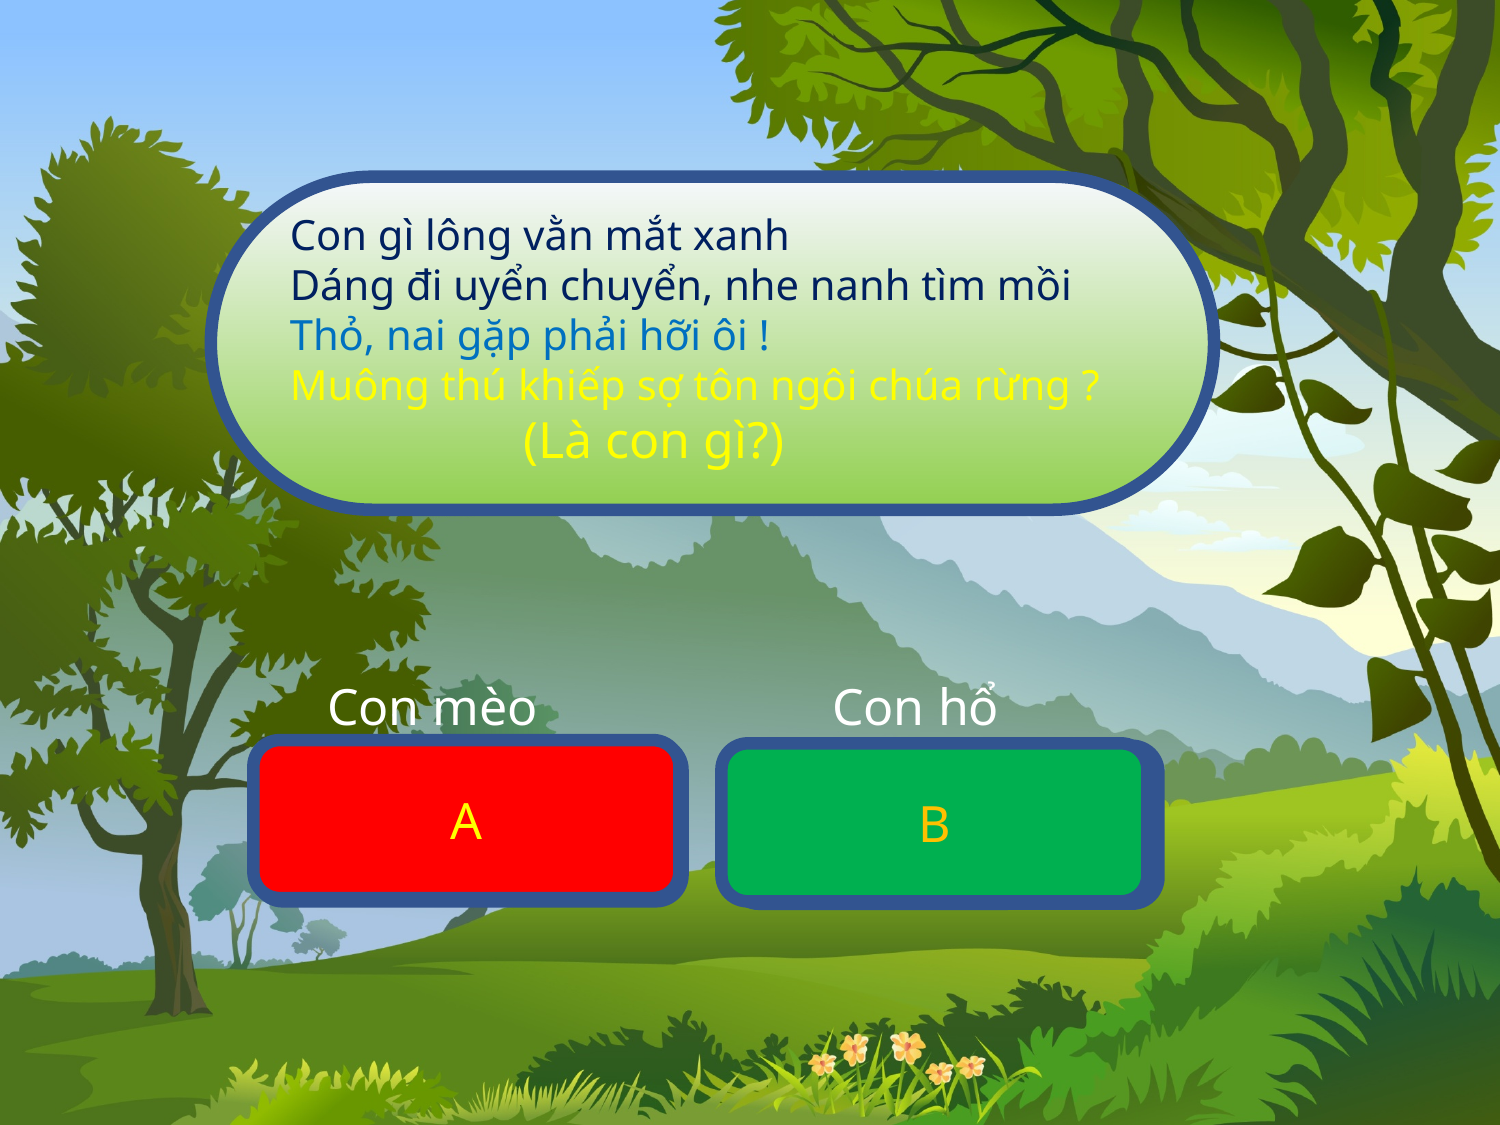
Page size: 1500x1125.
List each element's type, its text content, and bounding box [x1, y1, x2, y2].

text_box [286, 175, 1139, 201]
text_box ĐÚNG [749, 744, 1160, 905]
text_box B [720, 742, 1149, 903]
text_box Con mèo [312, 667, 713, 743]
text_box Con gì lông vằn mắt xanh Dáng đi uyển chuyển, nhe nanh tìm mồi Thỏ, nai gặp phải hỡi ôi ! Muông thú khiếp sợ tôn ngôi chúa rừng ? (Là con gì?) [274, 201, 1473, 476]
text_box Con hổ [817, 668, 1118, 743]
text_box [209, 209, 1152, 511]
picture [0, 0, 1500, 1125]
text_box A [252, 739, 681, 900]
text_box SAI [264, 752, 684, 903]
